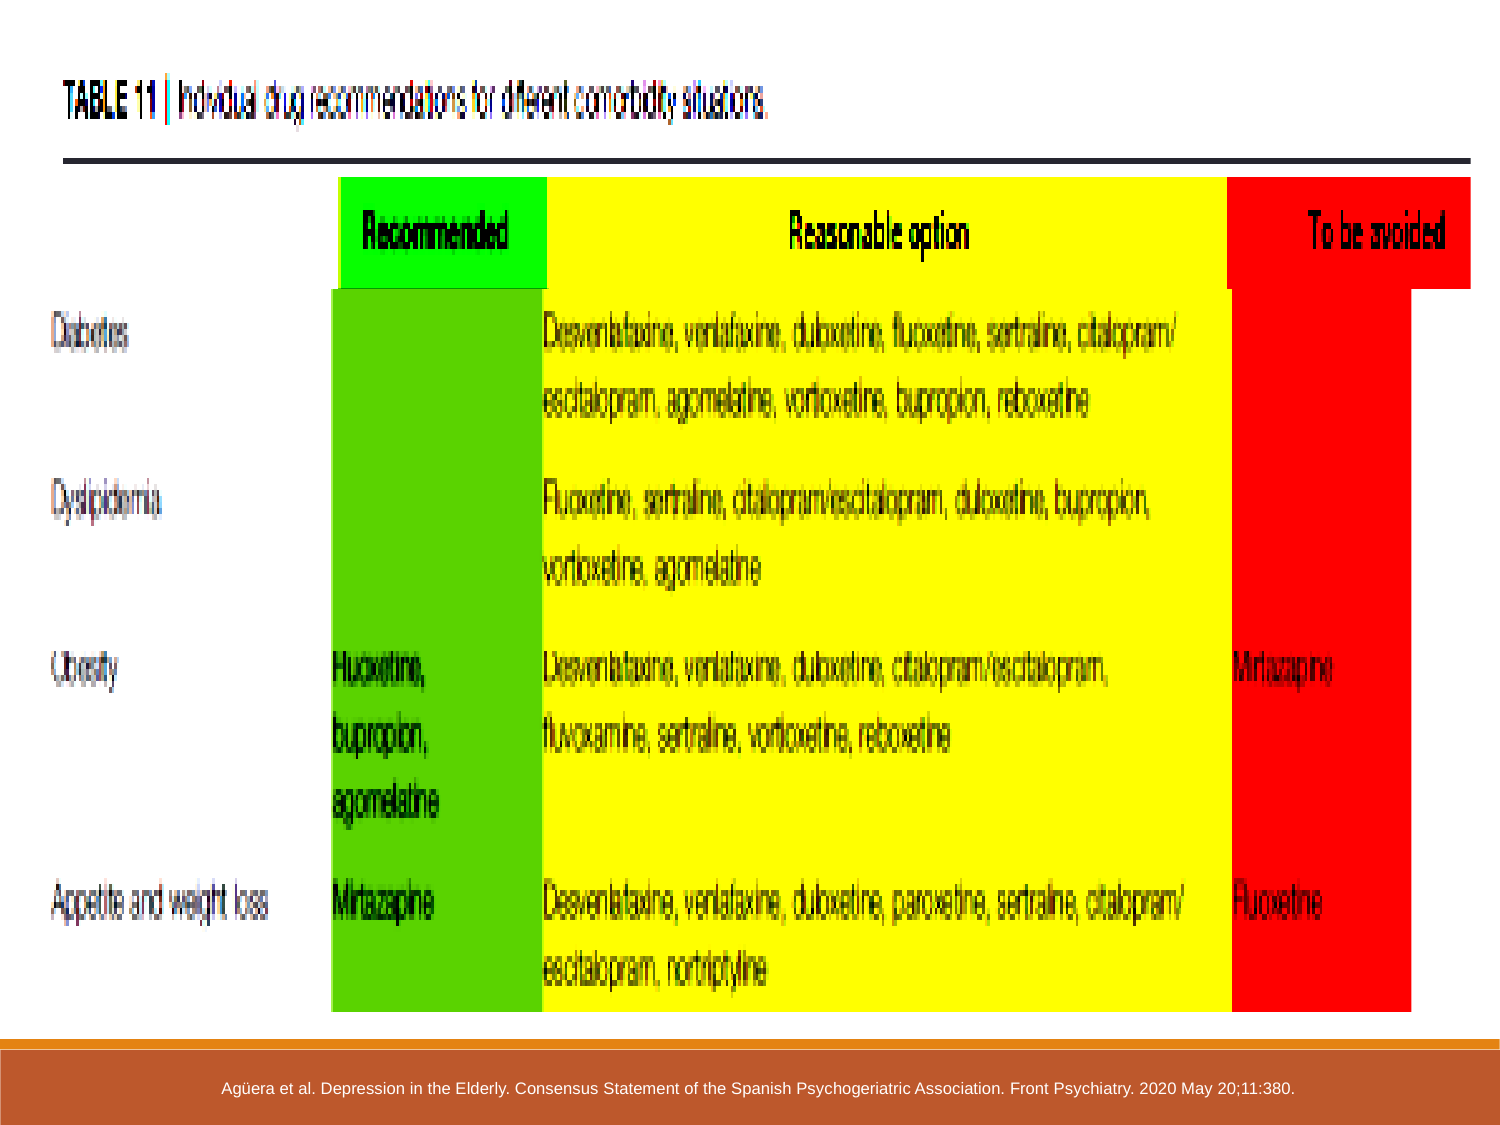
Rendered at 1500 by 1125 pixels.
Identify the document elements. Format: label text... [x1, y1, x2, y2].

picture [28, 53, 1472, 1012]
text_box Agüera et al. Depression in the Elderly. Consensus Statement of the Spanish Psychogeriatric Association. Front Psychiatry. 2020 May 20;11:380. [206, 1070, 1483, 1106]
